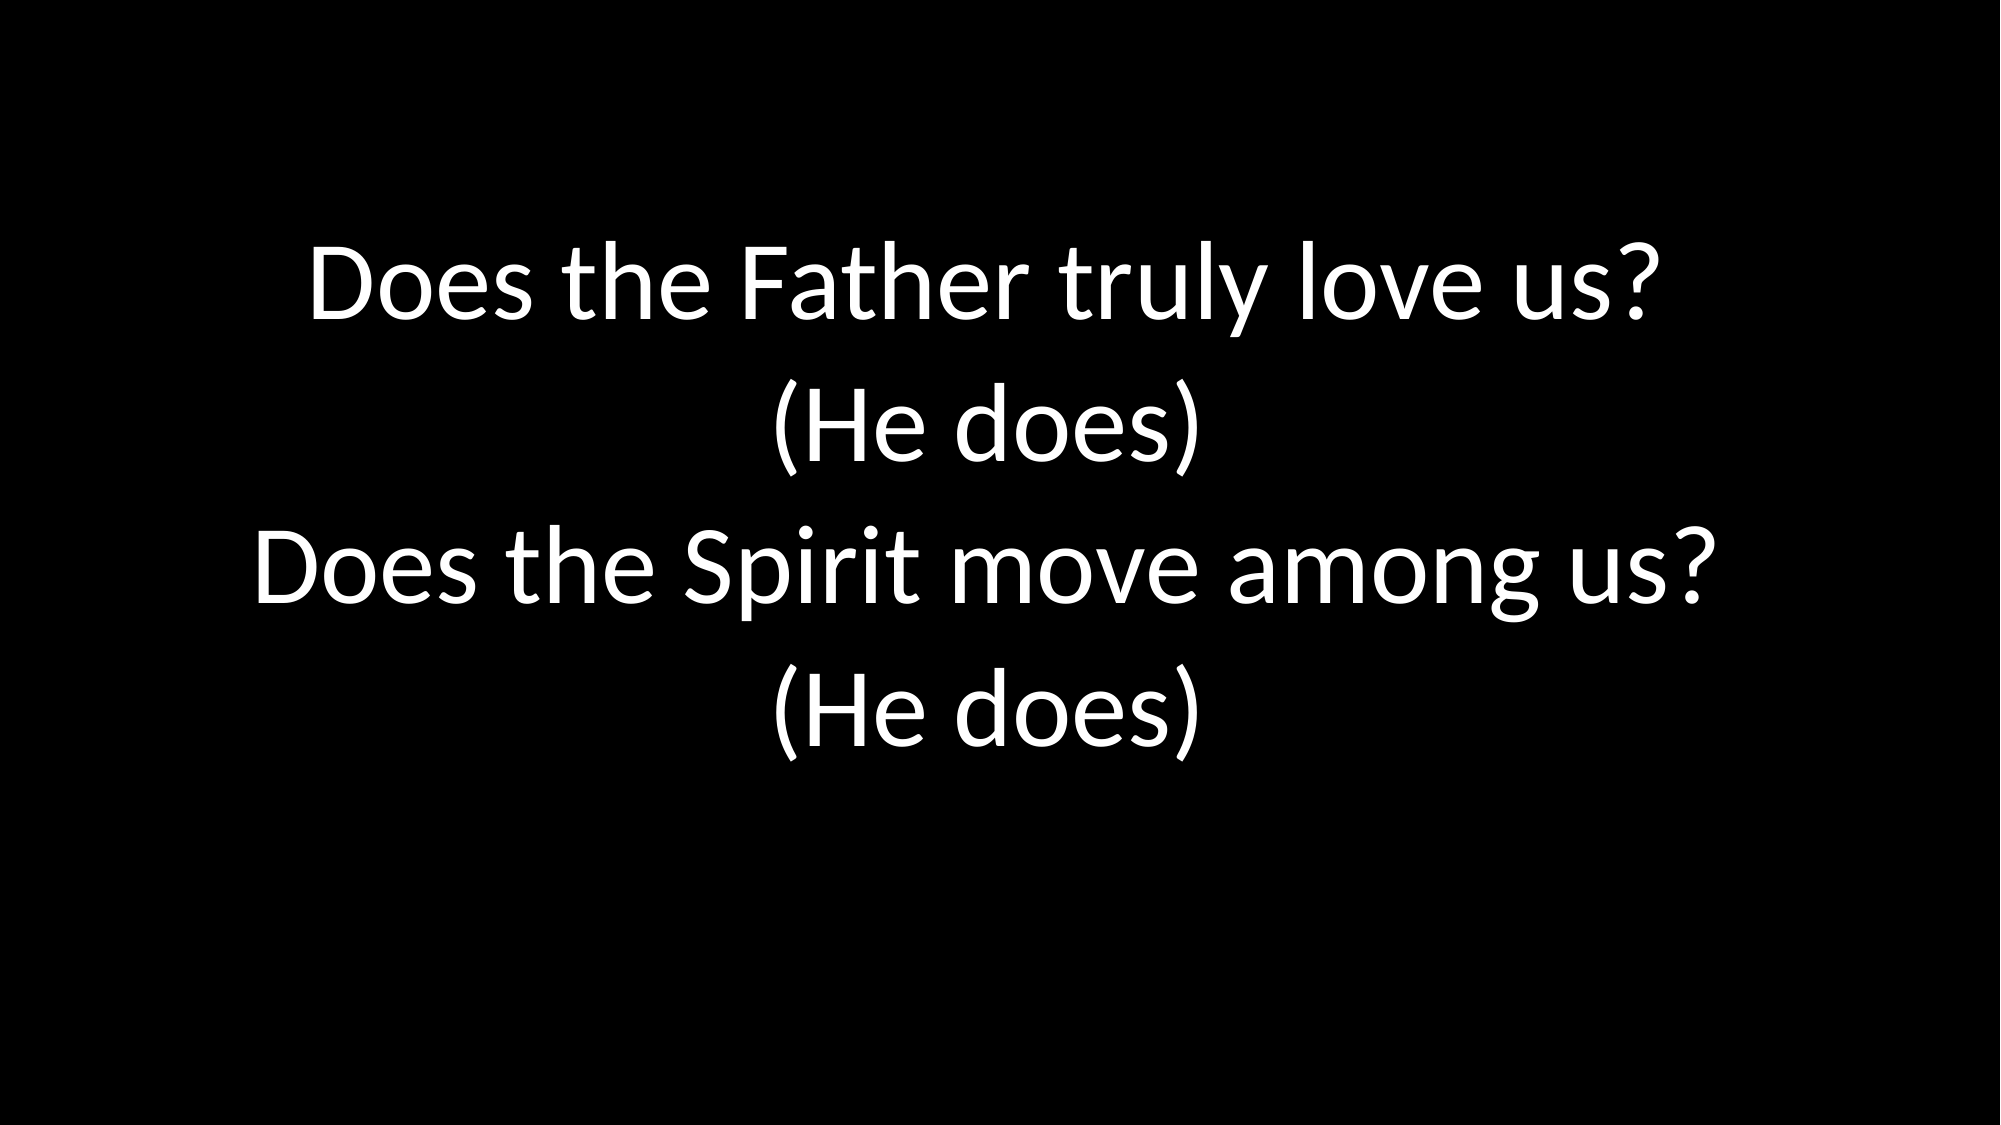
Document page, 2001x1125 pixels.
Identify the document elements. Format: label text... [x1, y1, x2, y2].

list Does the Father truly love us? (He does) Does the Spirit move among us? (He does) [137, 58, 1863, 1014]
